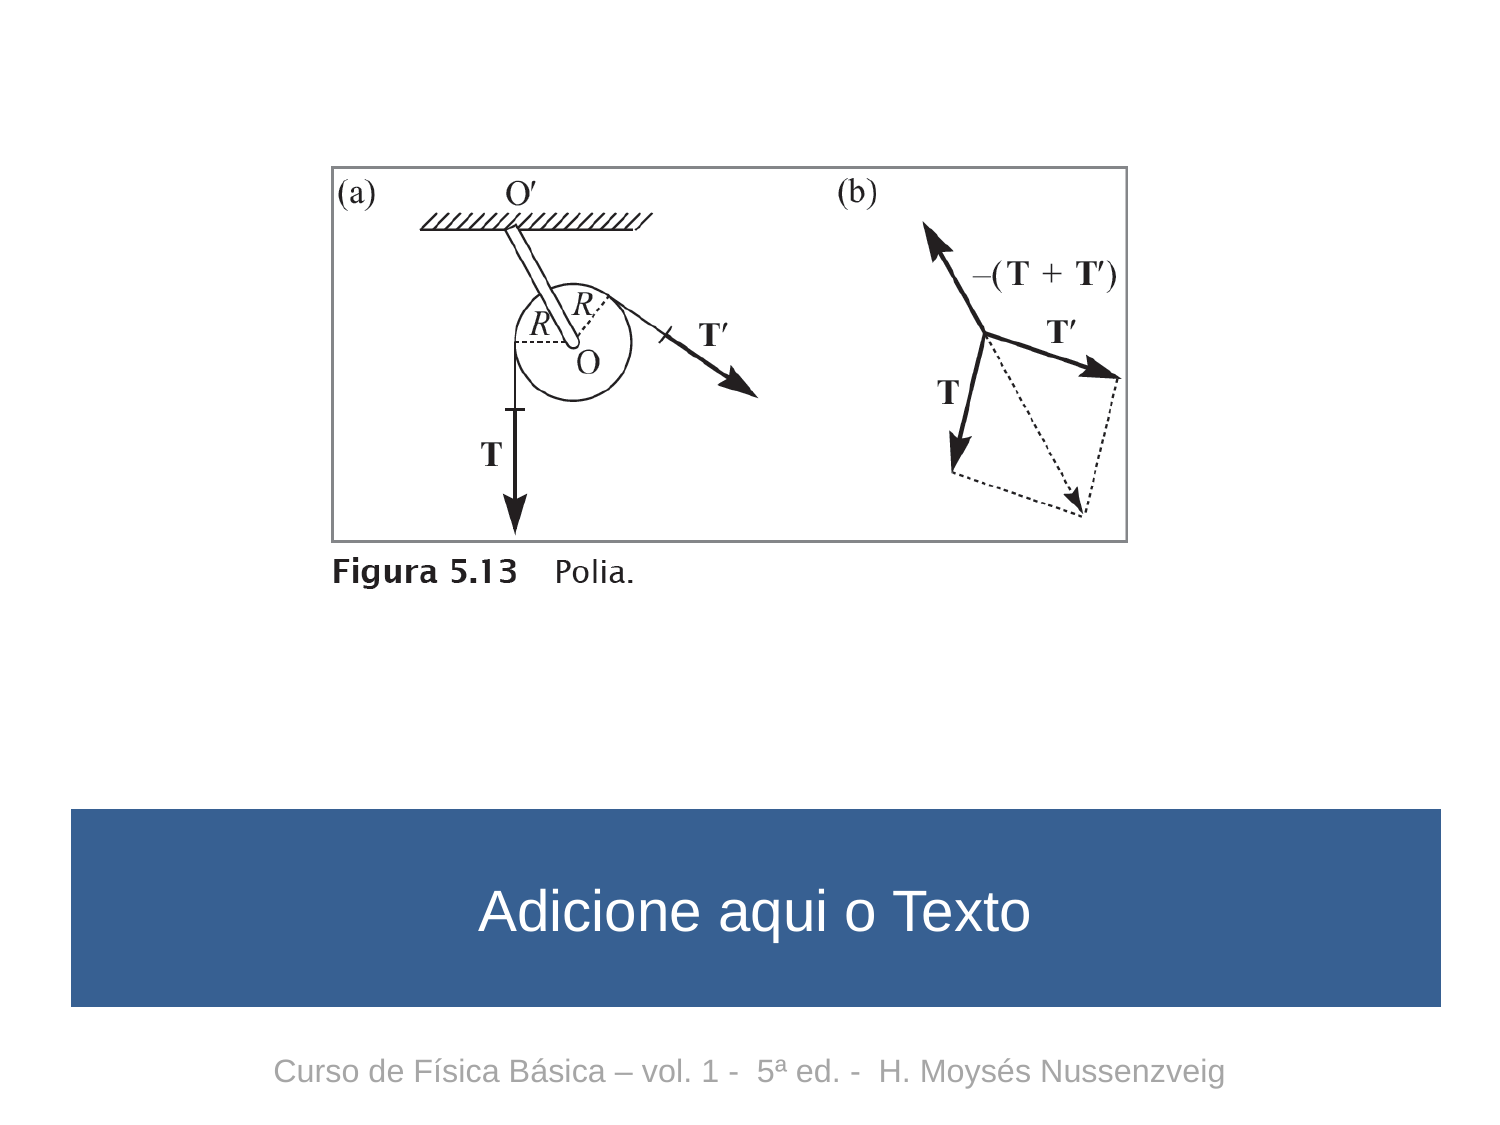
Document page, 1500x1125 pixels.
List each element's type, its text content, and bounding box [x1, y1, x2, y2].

text_box Adicione aqui o Texto [70, 808, 1442, 1008]
picture [312, 148, 1158, 600]
footer Curso de Física Básica – vol. 1 - 5ª ed. - H. Moysés Nussenzveig [0, 1042, 1500, 1103]
